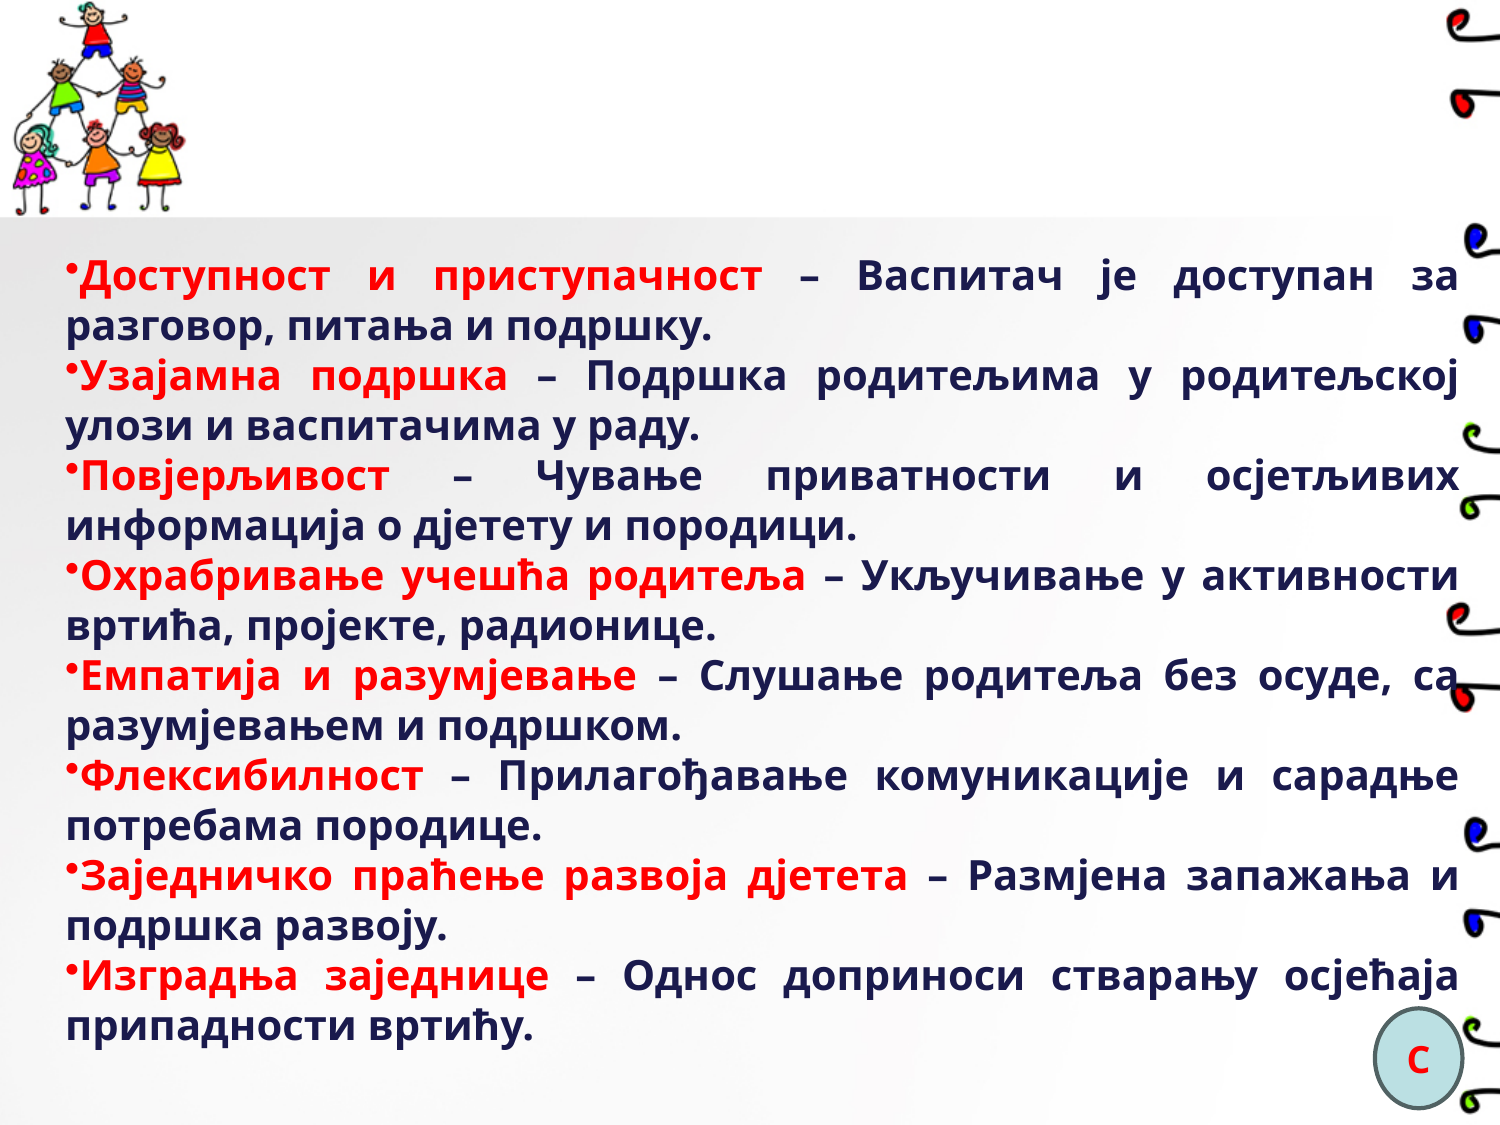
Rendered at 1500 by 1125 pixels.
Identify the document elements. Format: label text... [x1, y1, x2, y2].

text_box С [1372, 1006, 1465, 1111]
picture [0, 0, 1500, 1125]
list Доступност и приступачност – Васпитач је доступан за разговор, питања и подршку. Узајамна подршка – Подршка родитељима у родитељској улози и васпитачима у раду. Повјерљивост – Чување приватности и осјетљивих информација о дјетету и породици. Охрабривање учешћа родитеља – Укључивање у активности вртића, пројекте, радионице. Емпатија и разумјевање – Слушање родитеља без осуде, са разумјевањем и подршком. Флексибилност – Прилагођавање комуникације и сарадње потребама породице. Заједничко праћење развоја дјетета – Размјена запажања и подршка развоју. Изградња заједнице – Однос доприноси стварању осјећаја припадности вртићу. [49, 241, 1476, 1057]
